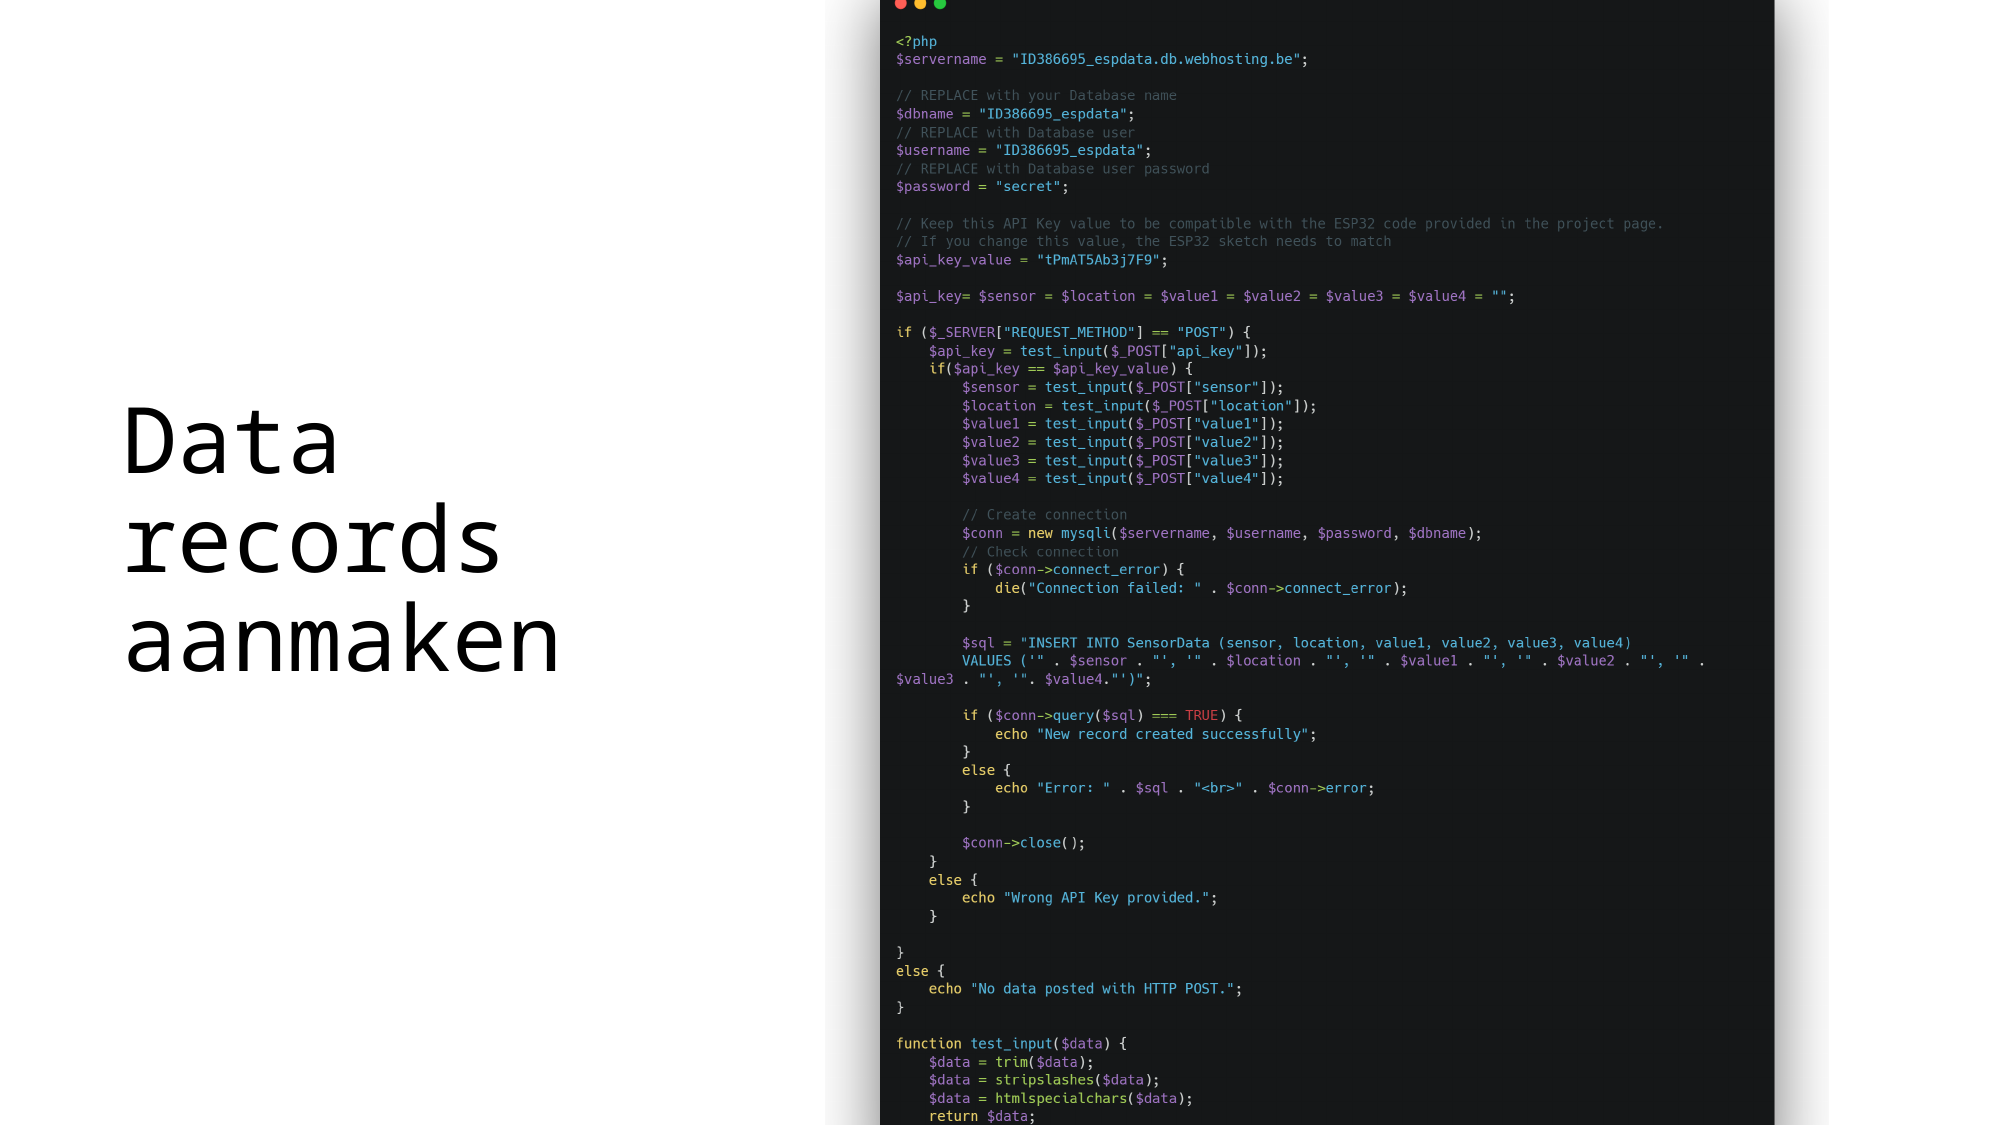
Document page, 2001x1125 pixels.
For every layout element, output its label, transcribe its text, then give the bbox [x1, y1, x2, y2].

picture [825, 0, 1829, 1125]
title Data records aanmaken [107, 434, 764, 652]
